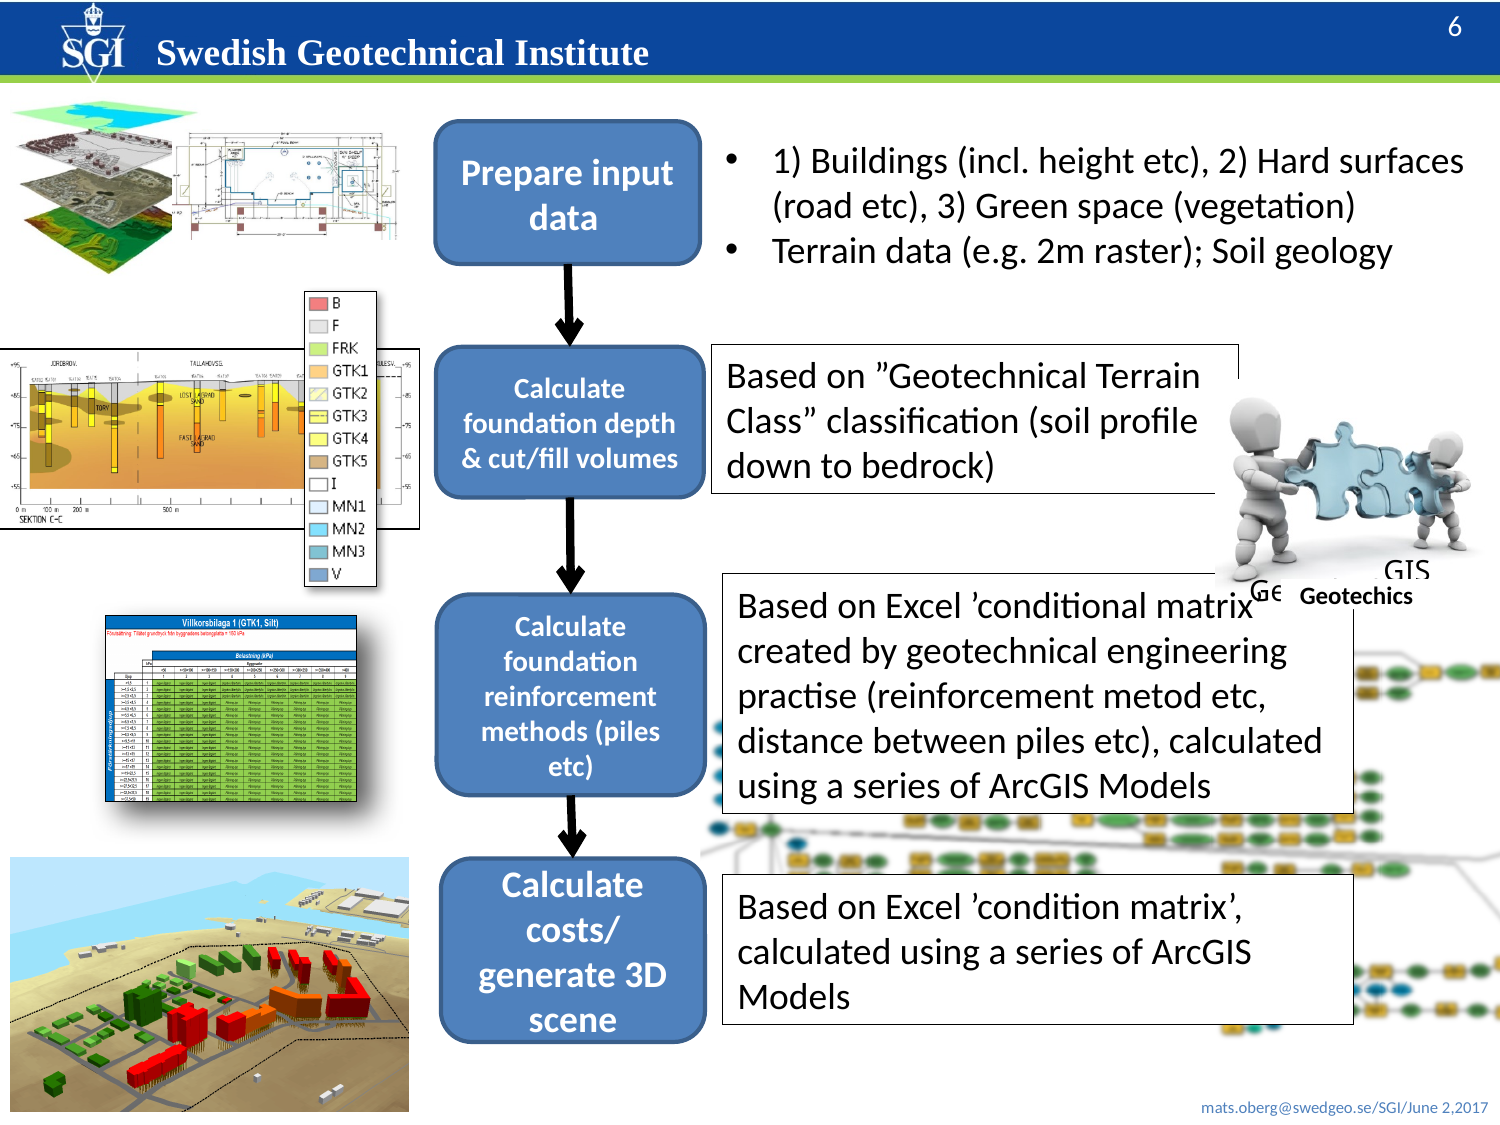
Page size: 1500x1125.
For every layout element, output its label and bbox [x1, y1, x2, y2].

text_box [0, 90, 1500, 1112]
picture [0, 0, 1500, 83]
